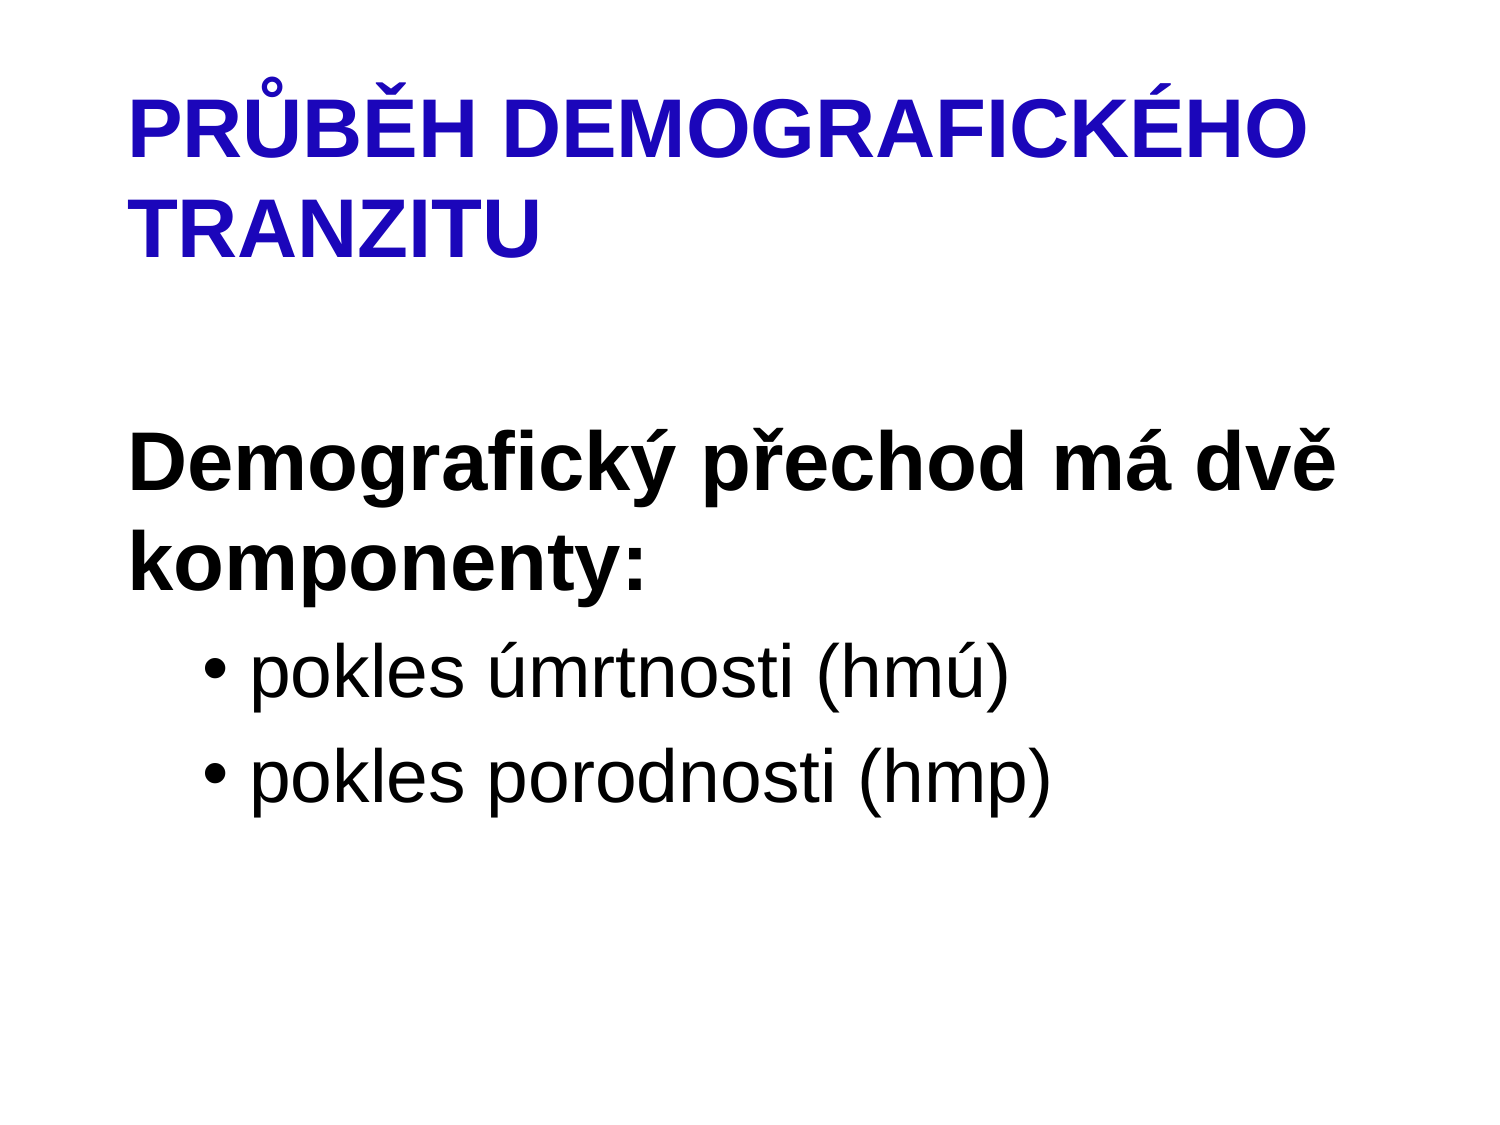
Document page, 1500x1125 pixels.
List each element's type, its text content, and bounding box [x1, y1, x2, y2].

list PRŮBĚH DEMOGRAFICKÉHO TRANZITU Demografický přechod má dvě komponenty: pokles úmrtnosti (hmú) pokles porodnosti (hmp) [112, 66, 1425, 1059]
